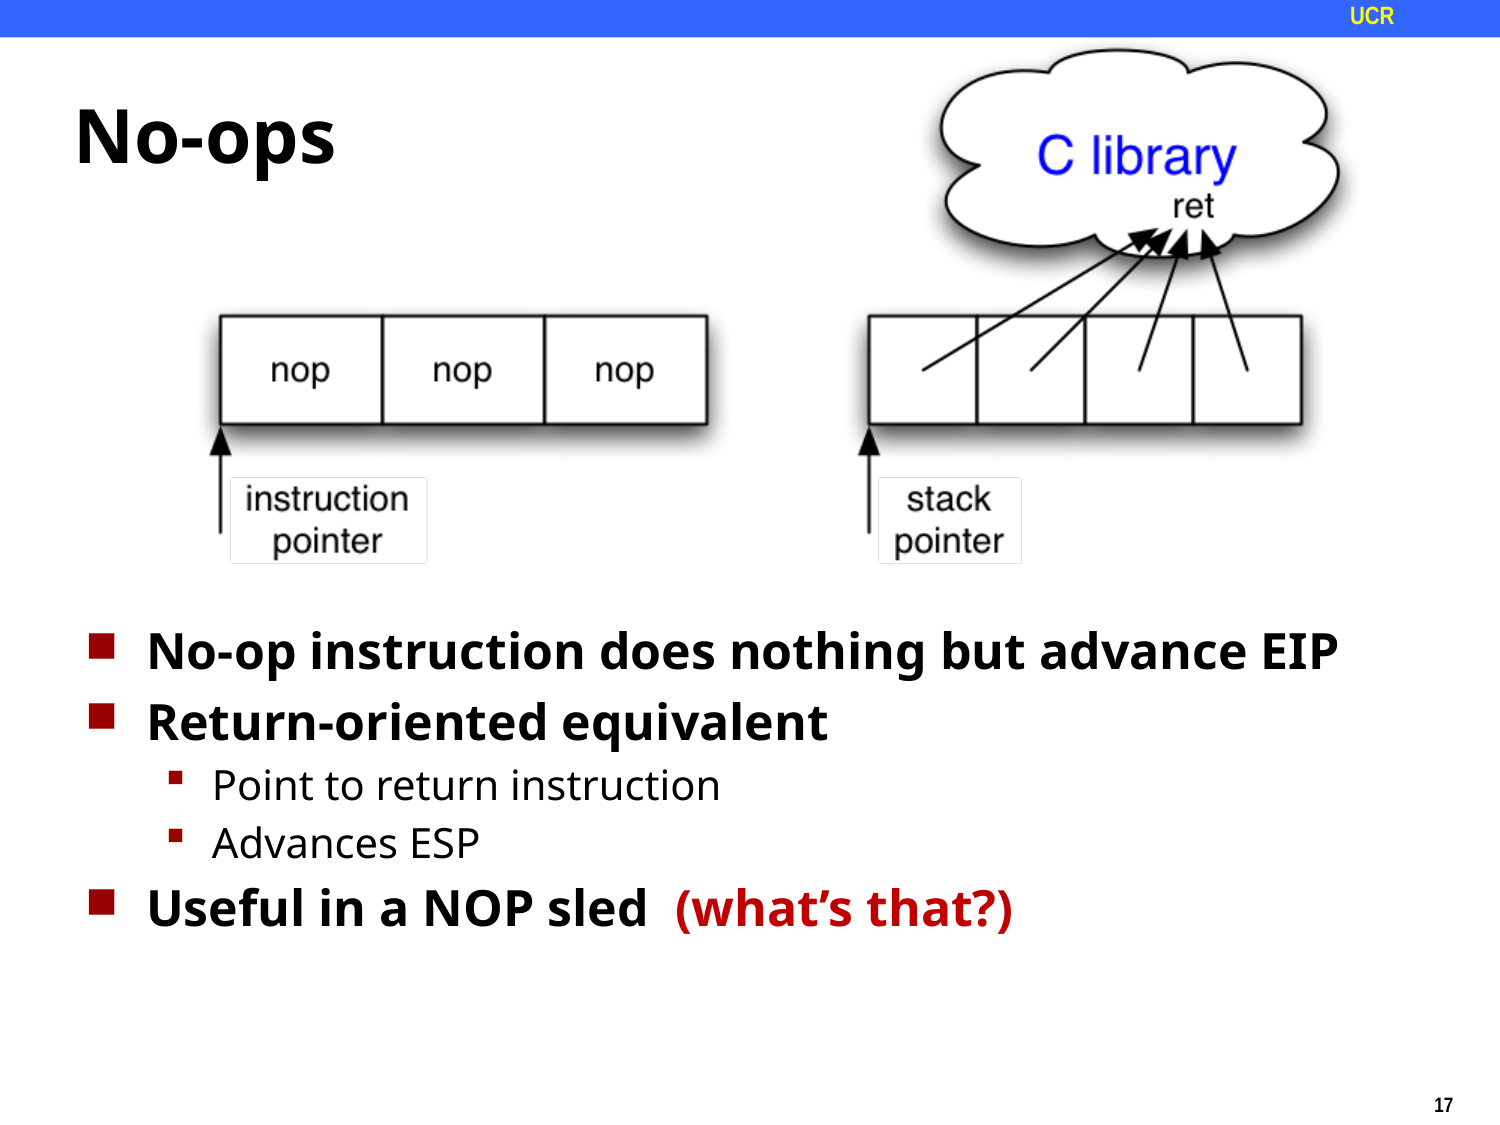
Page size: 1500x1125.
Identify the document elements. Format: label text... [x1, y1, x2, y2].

title No-ops [58, 71, 182, 197]
list No-op instruction does nothing but advance EIP Return-oriented equivalent Point to return instruction Advances ESP Useful in a NOP sled (what’s that?) [74, 612, 1426, 1101]
picture [187, 24, 1388, 566]
